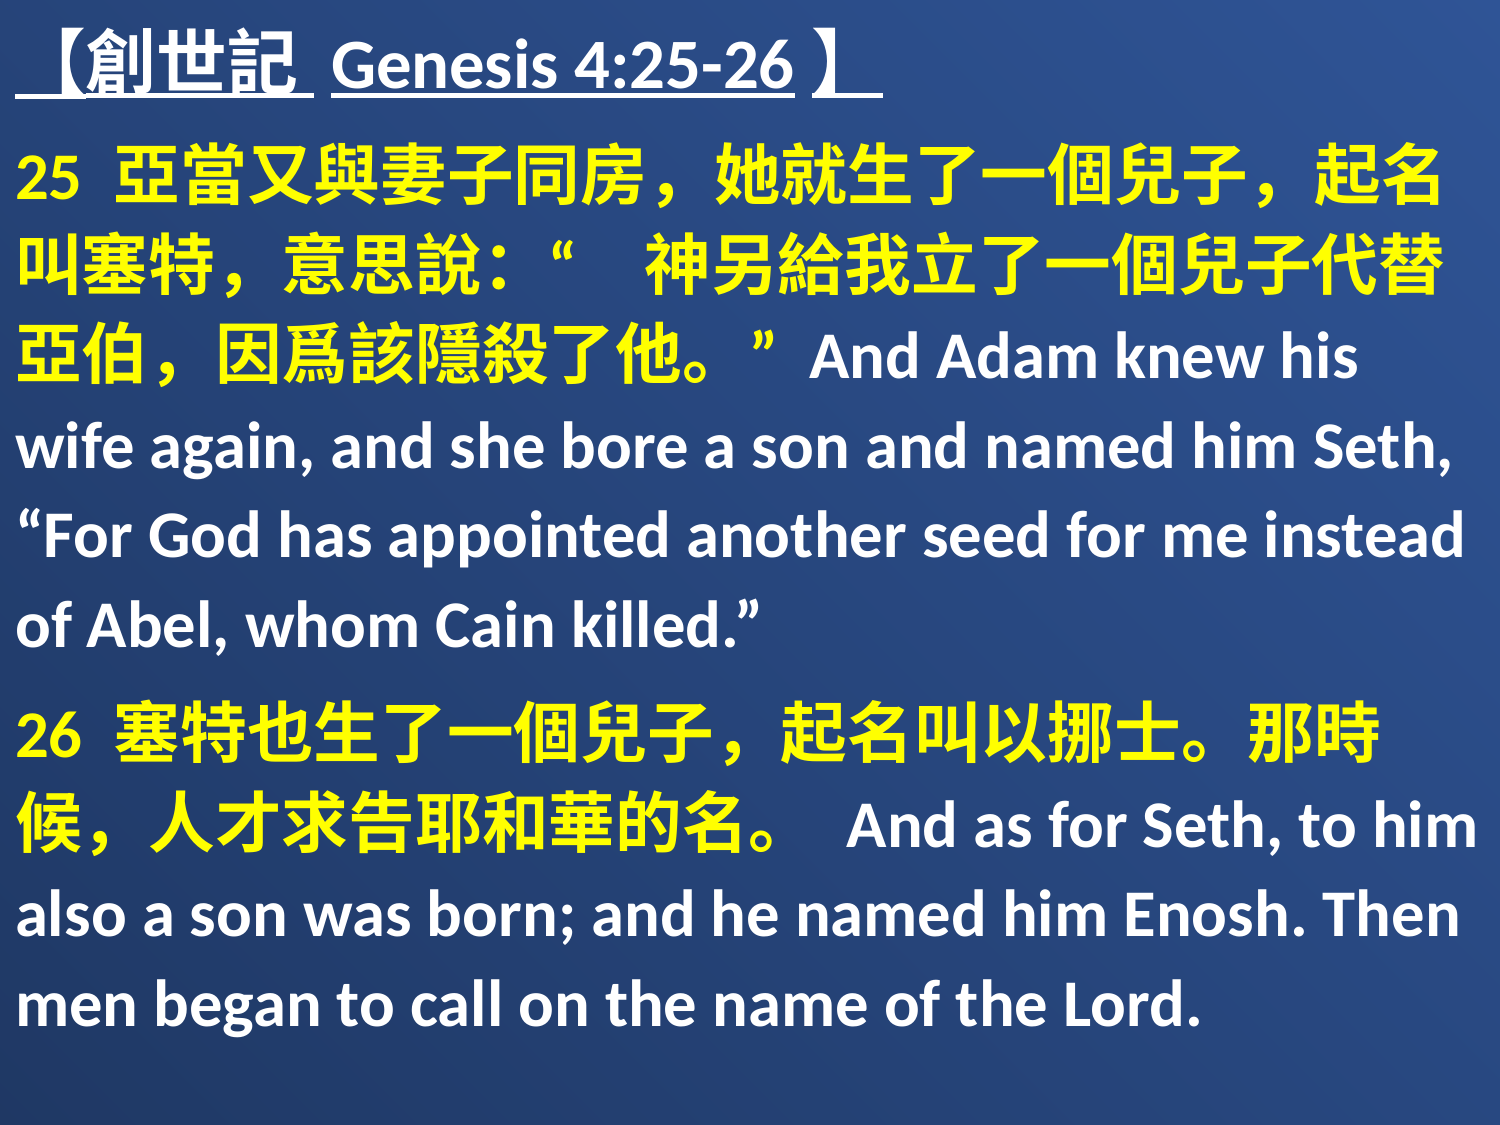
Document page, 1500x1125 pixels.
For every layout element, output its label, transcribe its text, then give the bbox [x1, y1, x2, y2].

subtitle 【創世記 Genesis 4:25-26】 25 亞當又與妻子同房，她就生了一個兒子，起名叫塞特，意思說：“ 神另給我立了一個兒子代替亞伯，因爲該隱殺了他。” And Adam knew his wife again, and she bore a son and named him Seth, “For God has appointed another seed for me instead of Abel, whom Cain killed.” 26 塞特也生了一個兒子，起名叫以挪士。那時候，人才求告耶和華的名。 And as for Seth, to him also a son was born; and he named him Enosh. Then men began to call on the name of the Lord. [0, 0, 1500, 1125]
